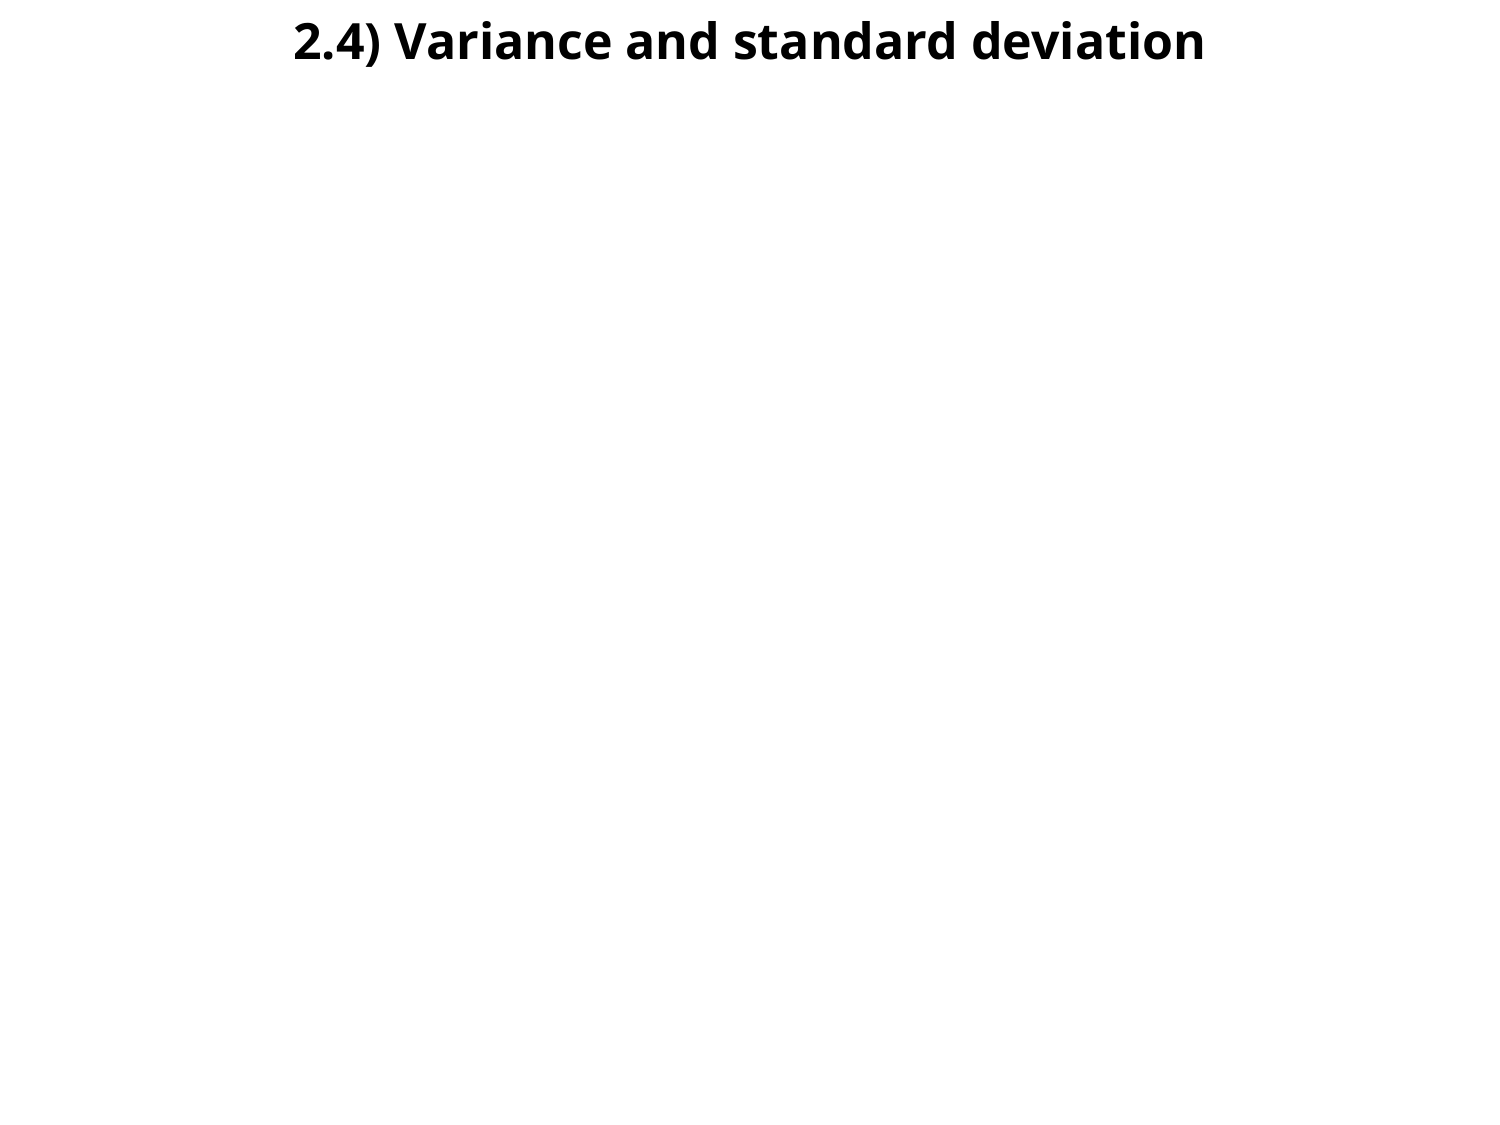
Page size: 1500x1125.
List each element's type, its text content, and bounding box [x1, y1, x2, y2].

title 2.4) Variance and standard deviation [0, 0, 1500, 87]
